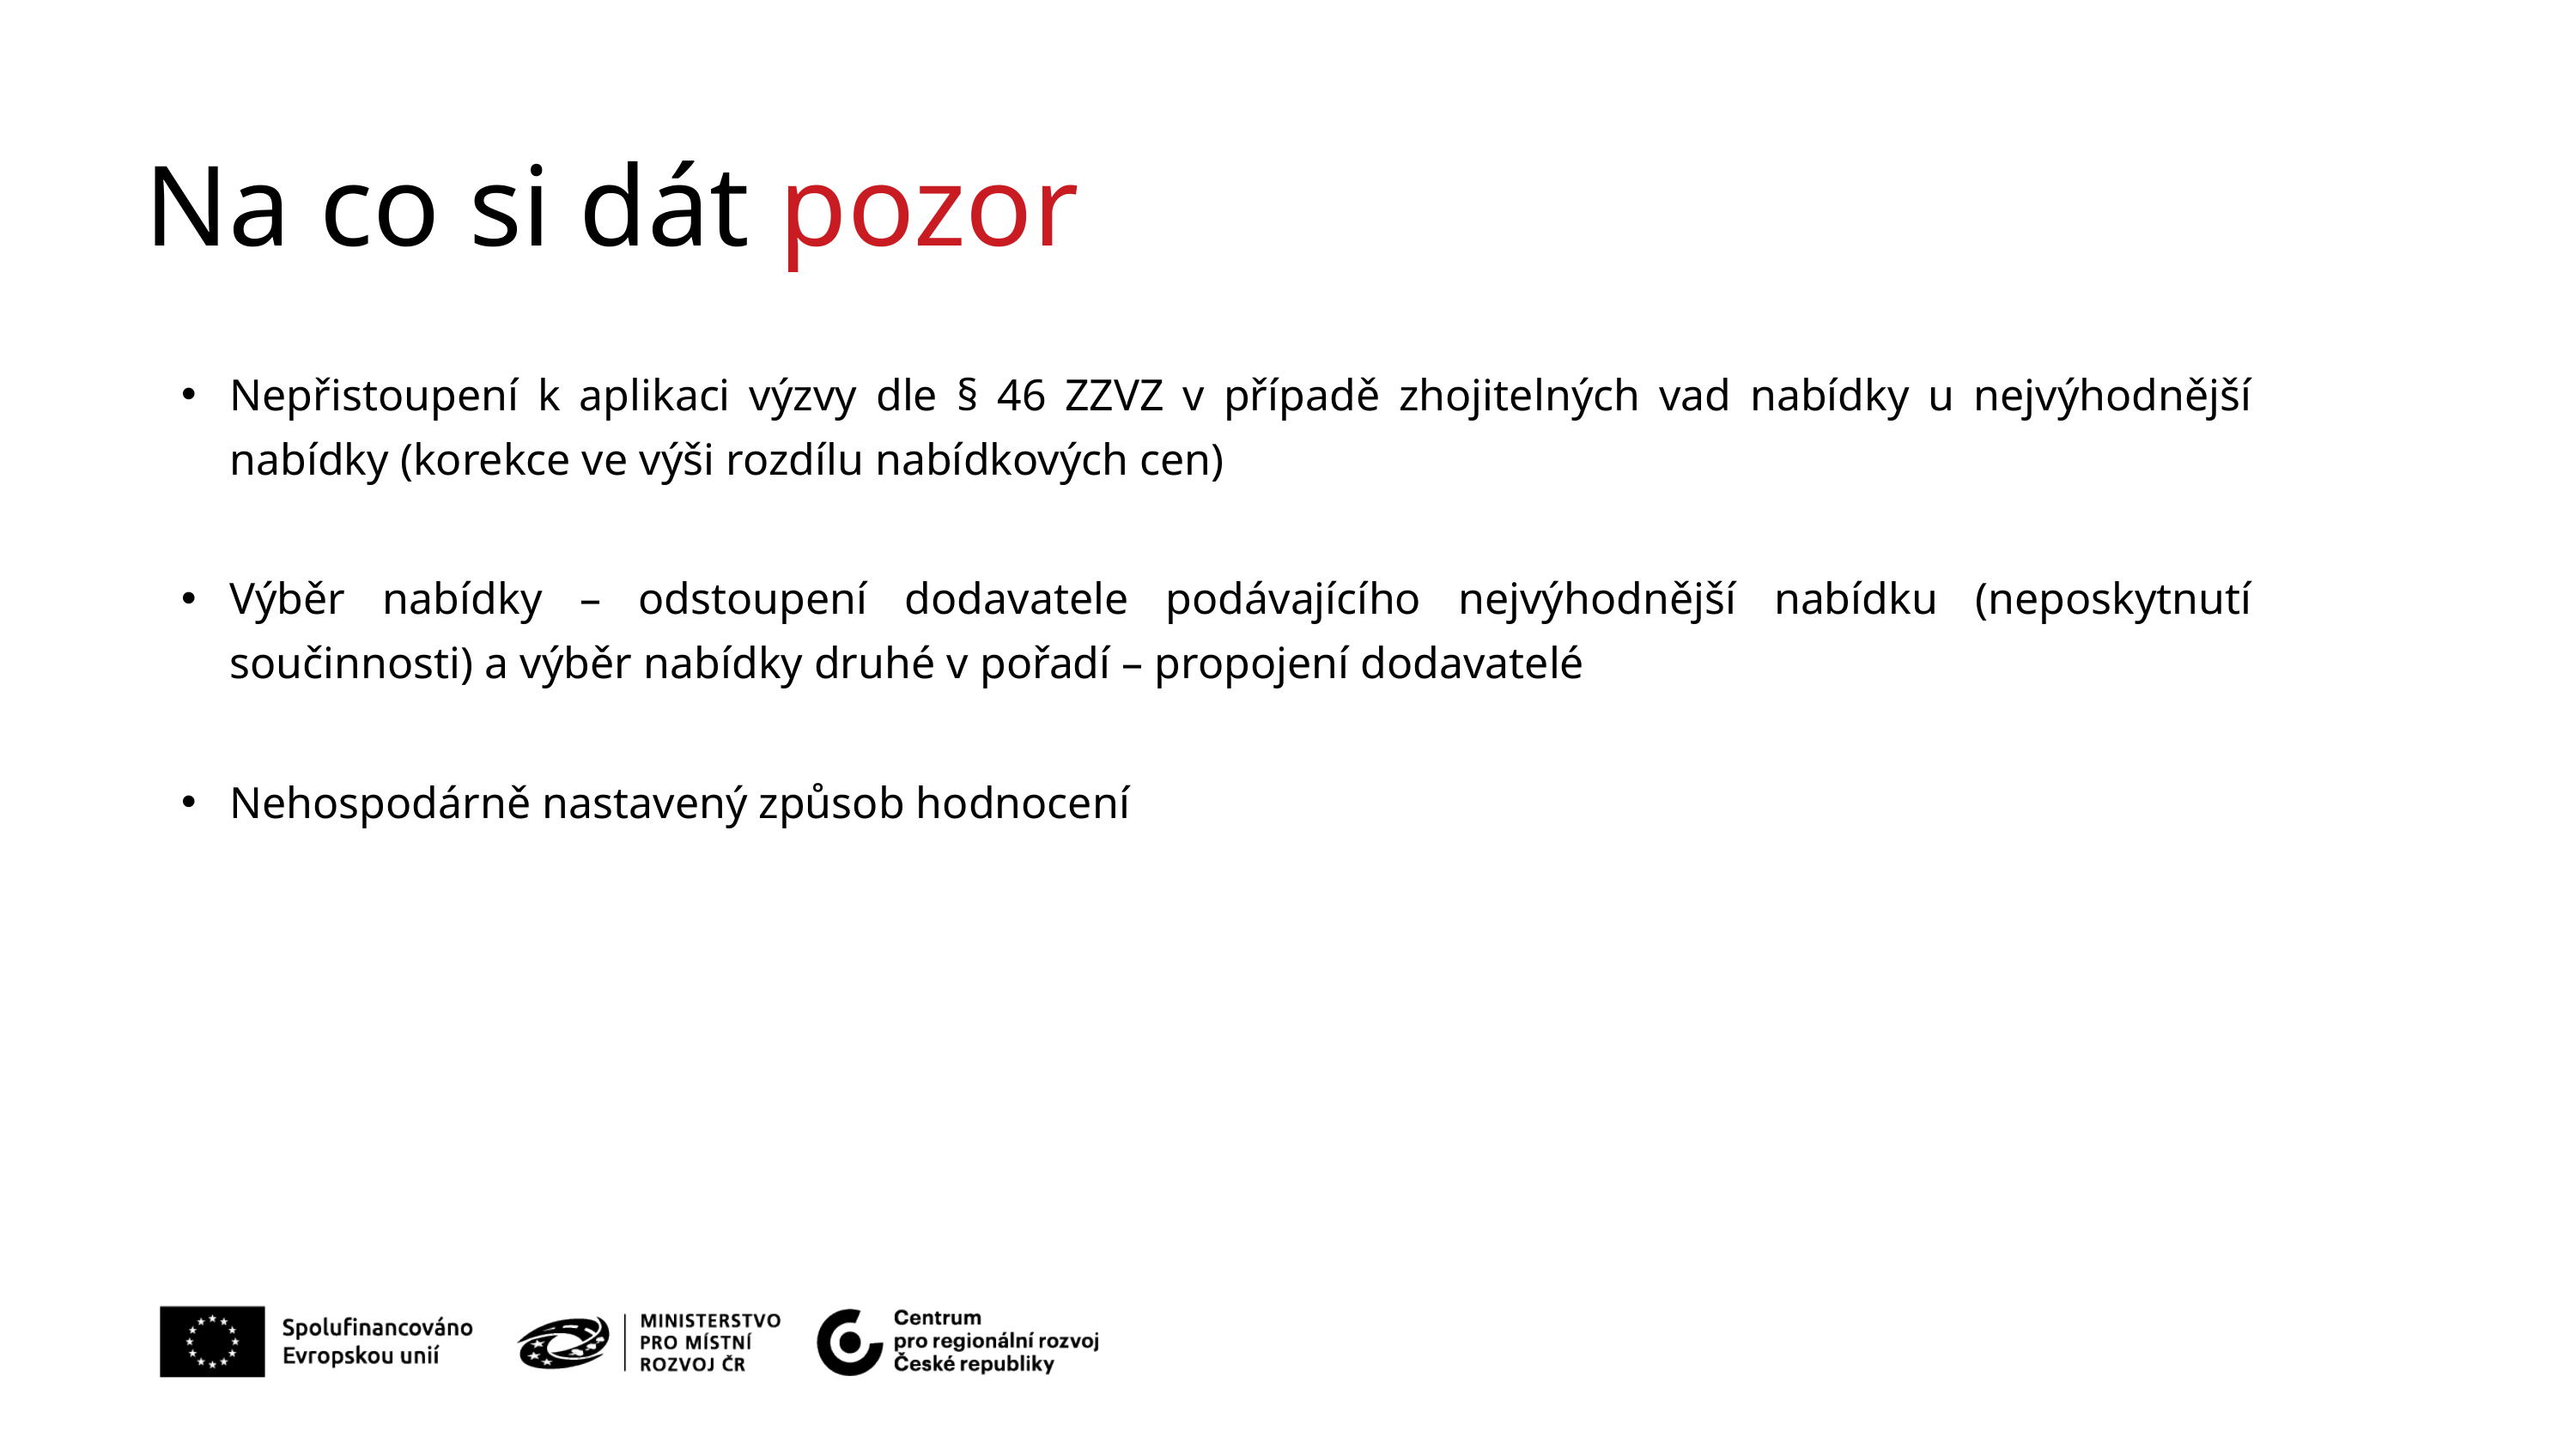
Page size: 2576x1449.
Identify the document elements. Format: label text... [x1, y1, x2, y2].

text_box Nepřistoupení k aplikaci výzvy dle § 46 ZZVZ v případě zhojitelných vad nabídky u nejvýhodnější nabídky (korekce ve výši rozdílu nabídkových cen) Výběr nabídky – odstoupení dodavatele podávajícího nejvýhodnější nabídku (neposkytnutí součinnosti) a výběr nabídky druhé v pořadí – propojení dodavatelé Nehospodárně nastavený způsob hodnocení [144, 355, 2253, 828]
text_box Na co si dát pozor [144, 135, 2136, 269]
text_box [158, 1304, 1099, 1379]
